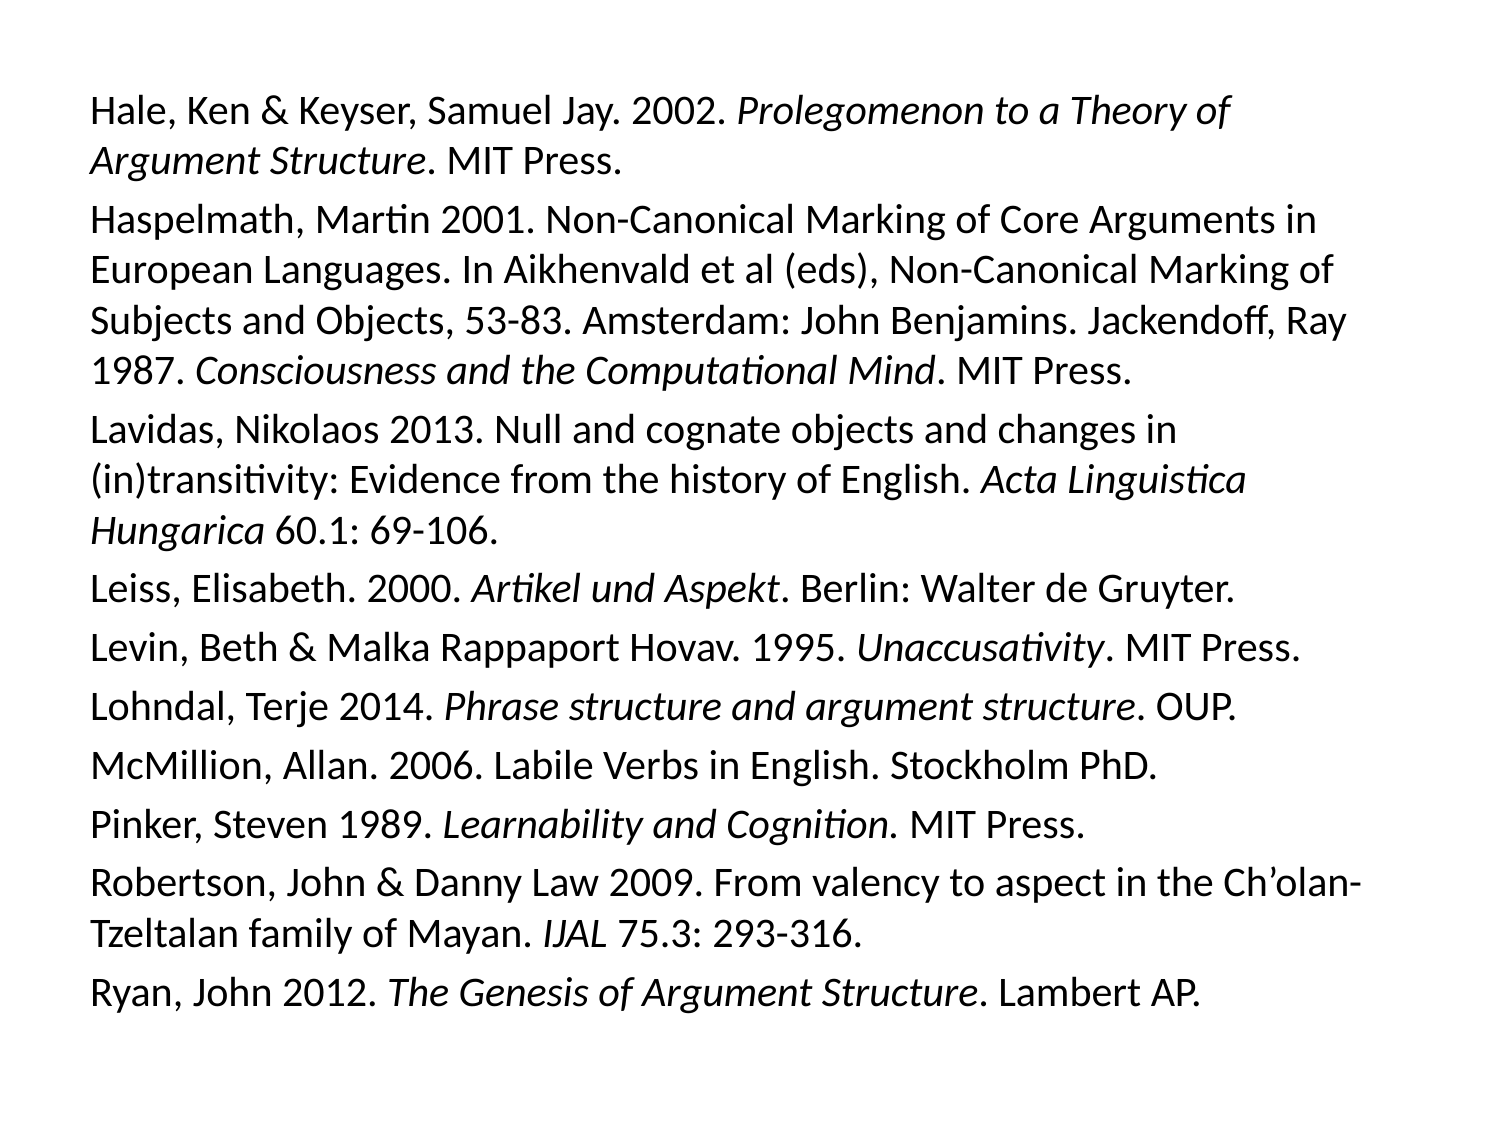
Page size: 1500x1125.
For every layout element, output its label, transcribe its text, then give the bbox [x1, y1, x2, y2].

list Hale, Ken & Keyser, Samuel Jay. 2002. Prolegomenon to a Theory of Argument Structure. MIT Press. Haspelmath, Martin 2001. Non-Canonical Marking of Core Arguments in European Languages. In Aikhenvald et al (eds), Non-Canonical Marking of Subjects and Objects, 53-83. Amsterdam: John Benjamins. Jackendoff, Ray 1987. Consciousness and the Computational Mind. MIT Press. Lavidas, Nikolaos 2013. Null and cognate objects and changes in (in)transitivity: Evidence from the history of English. Acta Linguistica Hungarica 60.1: 69-106. Leiss, Elisabeth. 2000. Artikel und Aspekt. Berlin: Walter de Gruyter. Levin, Beth & Malka Rappaport Hovav. 1995. Unaccusativity. MIT Press. Lohndal, Terje 2014. Phrase structure and argument structure. OUP. McMillion, Allan. 2006. Labile Verbs in English. Stockholm PhD. Pinker, Steven 1989. Learnability and Cognition. MIT Press. Robertson, John & Danny Law 2009. From valency to aspect in the Ch’olan-Tzeltalan family of Mayan. IJAL 75.3: 293-316. Ryan, John 2012. The Genesis of Argument Structure. Lambert AP. [75, 75, 1425, 1050]
